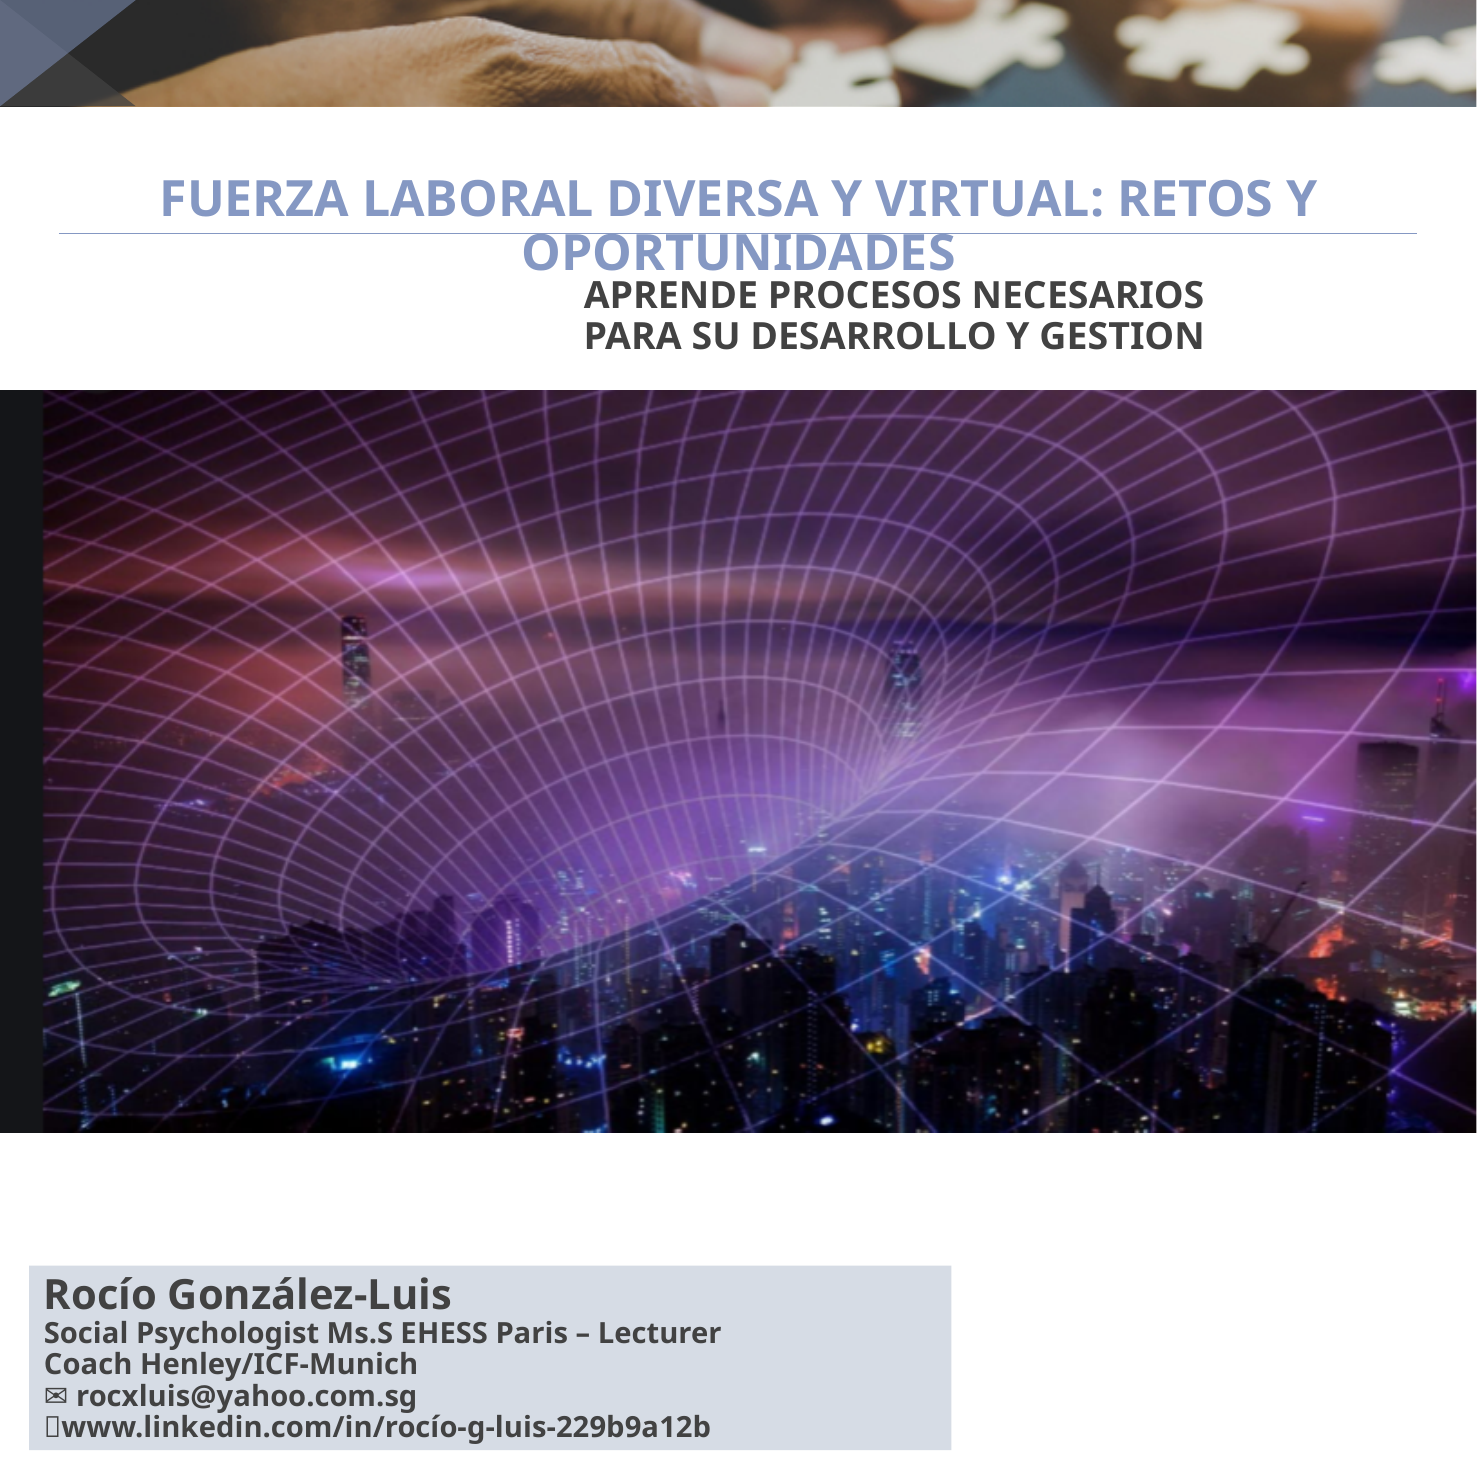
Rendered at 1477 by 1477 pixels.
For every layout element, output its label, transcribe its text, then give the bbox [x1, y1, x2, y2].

list APRENDE PROCESOS NECESARIOS PARA SU DESARROLLO Y GESTION [547, 269, 1242, 386]
title FUERZA LABORAL DIVERSA Y VIRTUAL: RETOS Y OPORTUNIDADES [43, 165, 1434, 234]
picture [0, 390, 1477, 1133]
picture [70, 0, 1477, 107]
text_box Rocío González-Luis Social Psychologist Ms.S EHESS Paris – Lecturer Coach Henley/ICF-Munich ✉️ rocxluis@yahoo.com.sg 🔗www.linkedin.com/in/rocío-g-luis-229b9a12b [29, 1265, 952, 1451]
